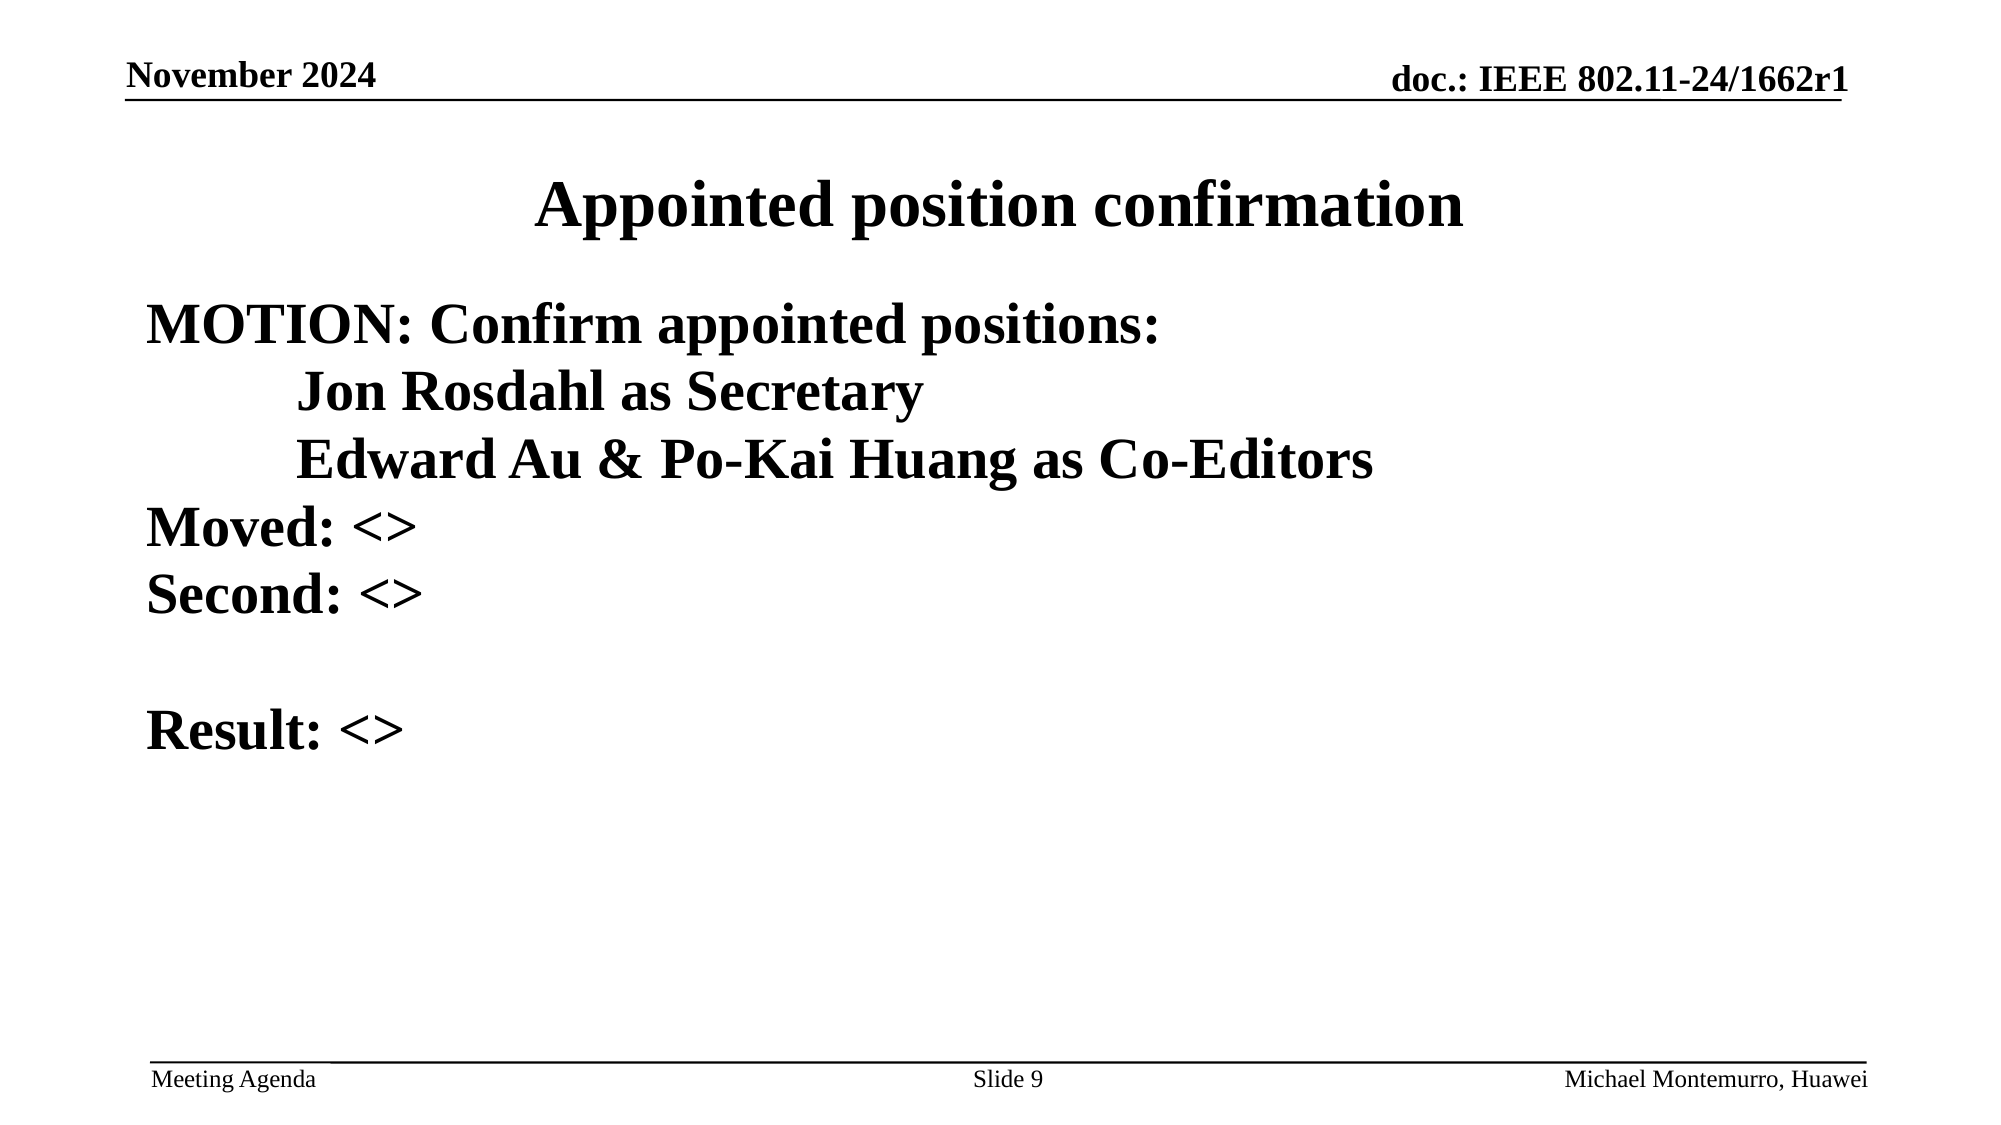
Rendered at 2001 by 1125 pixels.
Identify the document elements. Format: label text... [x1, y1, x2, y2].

slide_number Slide 9 [972, 1061, 1045, 1093]
list MOTION: Confirm appointed positions: Jon Rosdahl as Secretary Edward Au & Po-Kai Huang as Co-Editors Moved: <> Second: <> Result: <> [131, 290, 1850, 1063]
title Appointed position confirmation [150, 112, 1850, 288]
footer Michael Montemurro, Huawei [1266, 1061, 1869, 1093]
